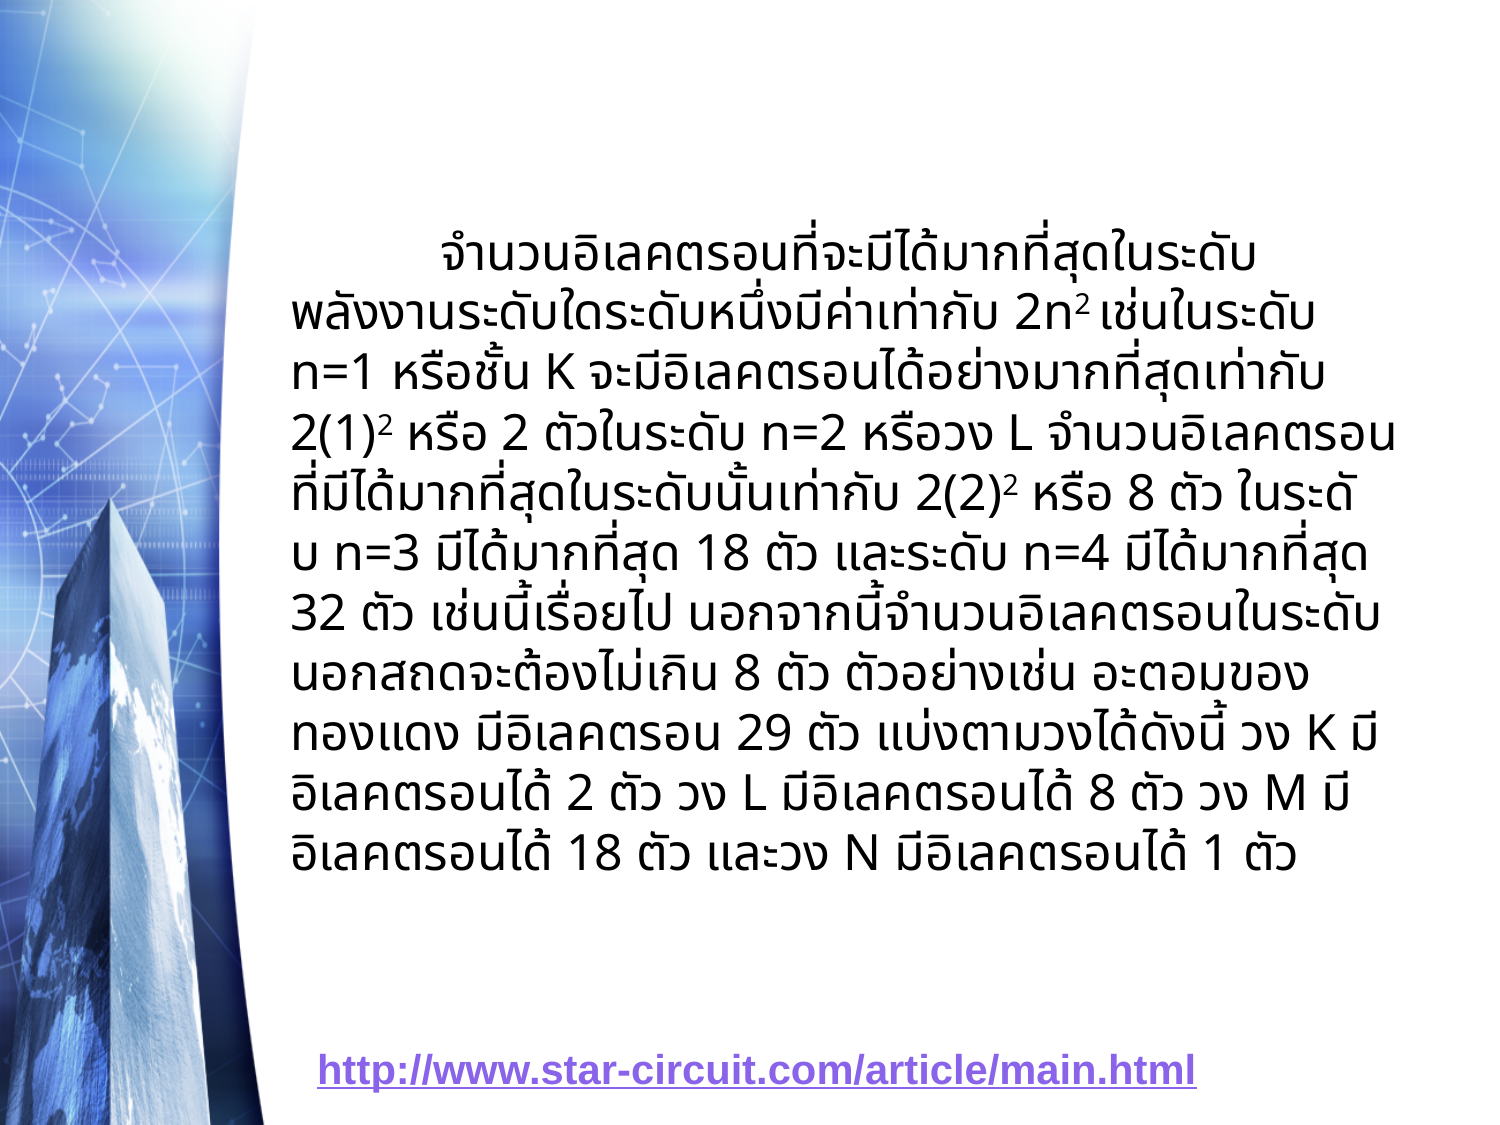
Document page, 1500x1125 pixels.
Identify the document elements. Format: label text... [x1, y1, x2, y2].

text_box http://www.star-circuit.com/article/main.html [302, 1035, 1212, 1100]
picture [0, 0, 300, 1125]
list จำนวนอิเลคตรอนที่จะมีได้มากที่สุดในระดับพลังงานระดับใดระดับหนึ่งมีค่าเท่ากับ 2n2 เช่นในระดับ n=1 หรือชั้น K จะมีอิเลคตรอนได้อย่างมากที่สุดเท่ากับ 2(1)2 หรือ 2 ตัวในระดับ n=2 หรือวง L จำนวนอิเลคตรอนที่มีได้มากที่สุดในระดับนั้นเท่ากับ 2(2)2 หรือ 8 ตัว ในระดับ n=3 มีได้มากที่สุด 18 ตัว และระดับ n=4 มีได้มากที่สุด 32 ตัว เช่นนี้เรื่อยไป นอกจากนี้จำนวนอิเลคตรอนในระดับนอกสถดจะต้องไม่เกิน 8 ตัว ตัวอย่างเช่น อะตอมของทองแดง มีอิเลคตรอน 29 ตัว แบ่งตามวงได้ดังนี้ วง K มีอิเลคตรอนได้ 2 ตัว วง L มีอิเลคตรอนได้ 8 ตัว วง M มีอิเลคตรอนได้ 18 ตัว และวง N มีอิเลคตรอนได้ 1 ตัว [275, 212, 1432, 1038]
